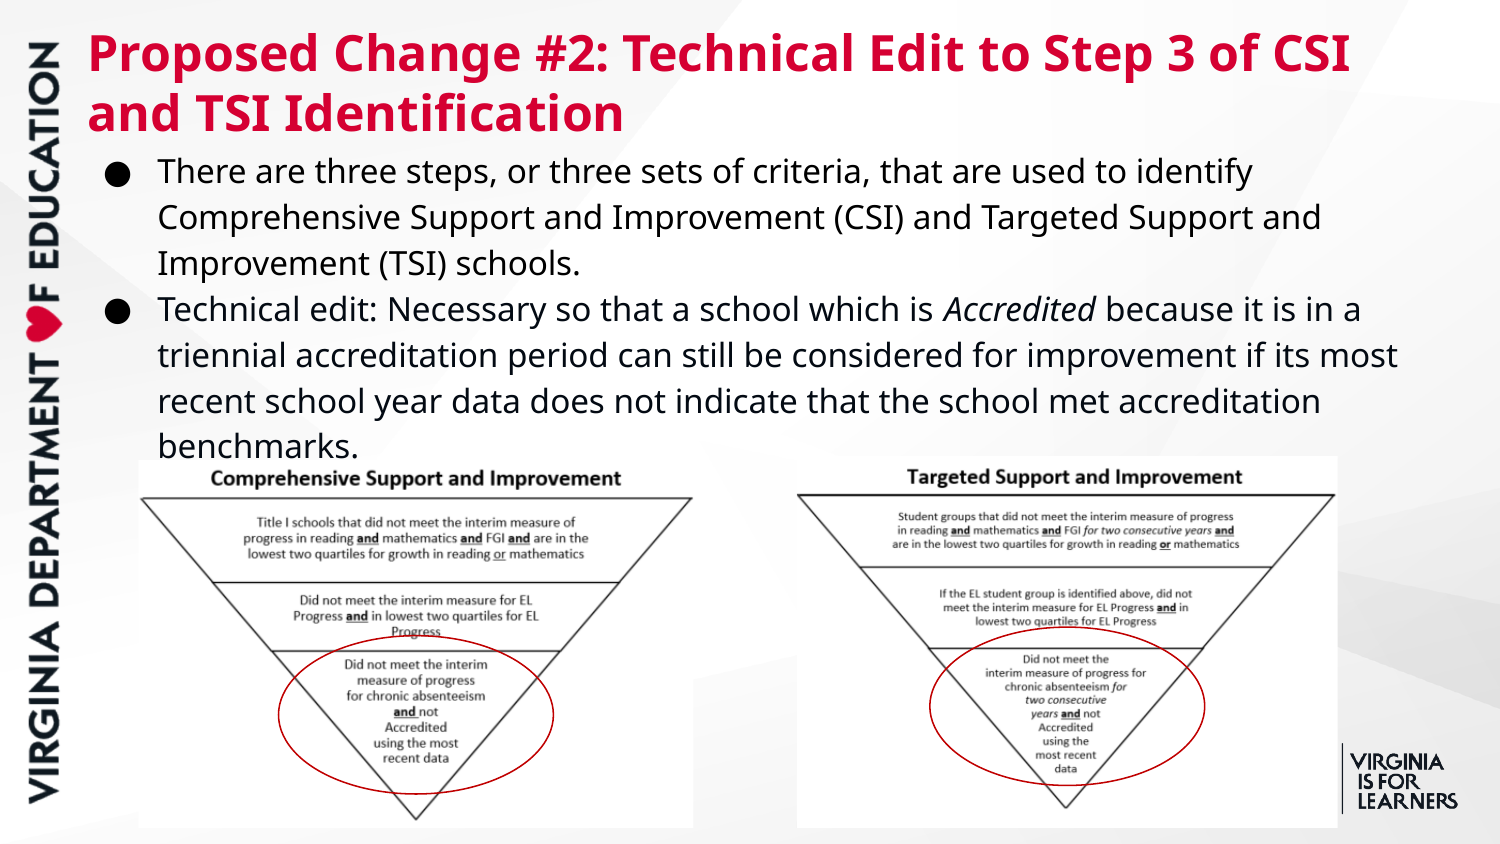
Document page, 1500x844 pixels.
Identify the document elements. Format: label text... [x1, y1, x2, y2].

title Proposed Change #2: Technical Edit to Step 3 of CSI and TSI Identification [72, 6, 1471, 101]
list There are three steps, or three sets of criteria, that are used to identify Comprehensive Support and Improvement (CSI) and Targeted Support and Improvement (TSI) schools. Technical edit: Necessary so that a school which is Accredited because it is in a triennial accreditation period can still be considered for improvement if its most recent school year data does not indicate that the school met accreditation benchmarks. [67, 129, 1466, 690]
picture [0, 0, 1500, 844]
